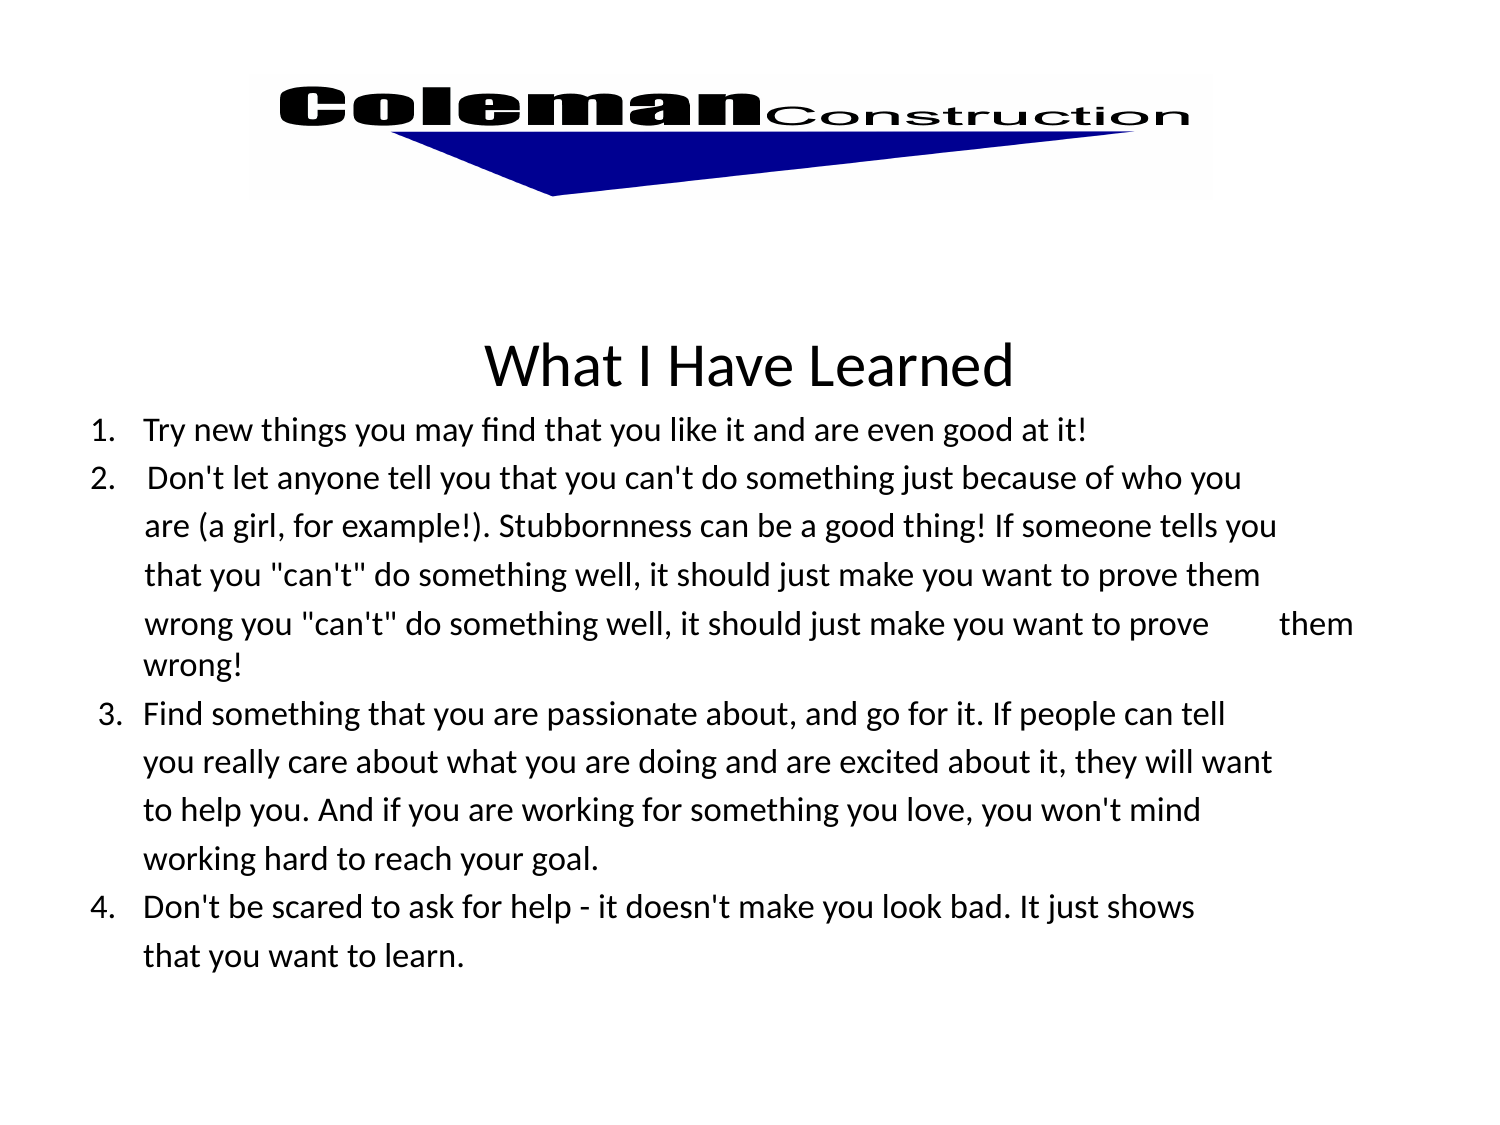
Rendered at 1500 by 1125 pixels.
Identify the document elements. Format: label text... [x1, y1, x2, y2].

list What I Have Learned 1. Try new things you may find that you like it and are even good at it! 2. Don't let anyone tell you that you can't do something just because of who you are (a girl, for example!). Stubbornness can be a good thing! If someone tells you that you "can't" do something well, it should just make you want to prove them wrong you "can't" do something well, it should just make you want to prove them wrong! 3. Find something that you are passionate about, and go for it. If people can tell you really care about what you are doing and are excited about it, they will want to help you. And if you are working for something you love, you won't mind working hard to reach your goal. 4. Don't be scared to ask for help - it doesn't make you look bad. It just shows that you want to learn. [75, 262, 1425, 1005]
picture [249, 74, 1213, 201]
